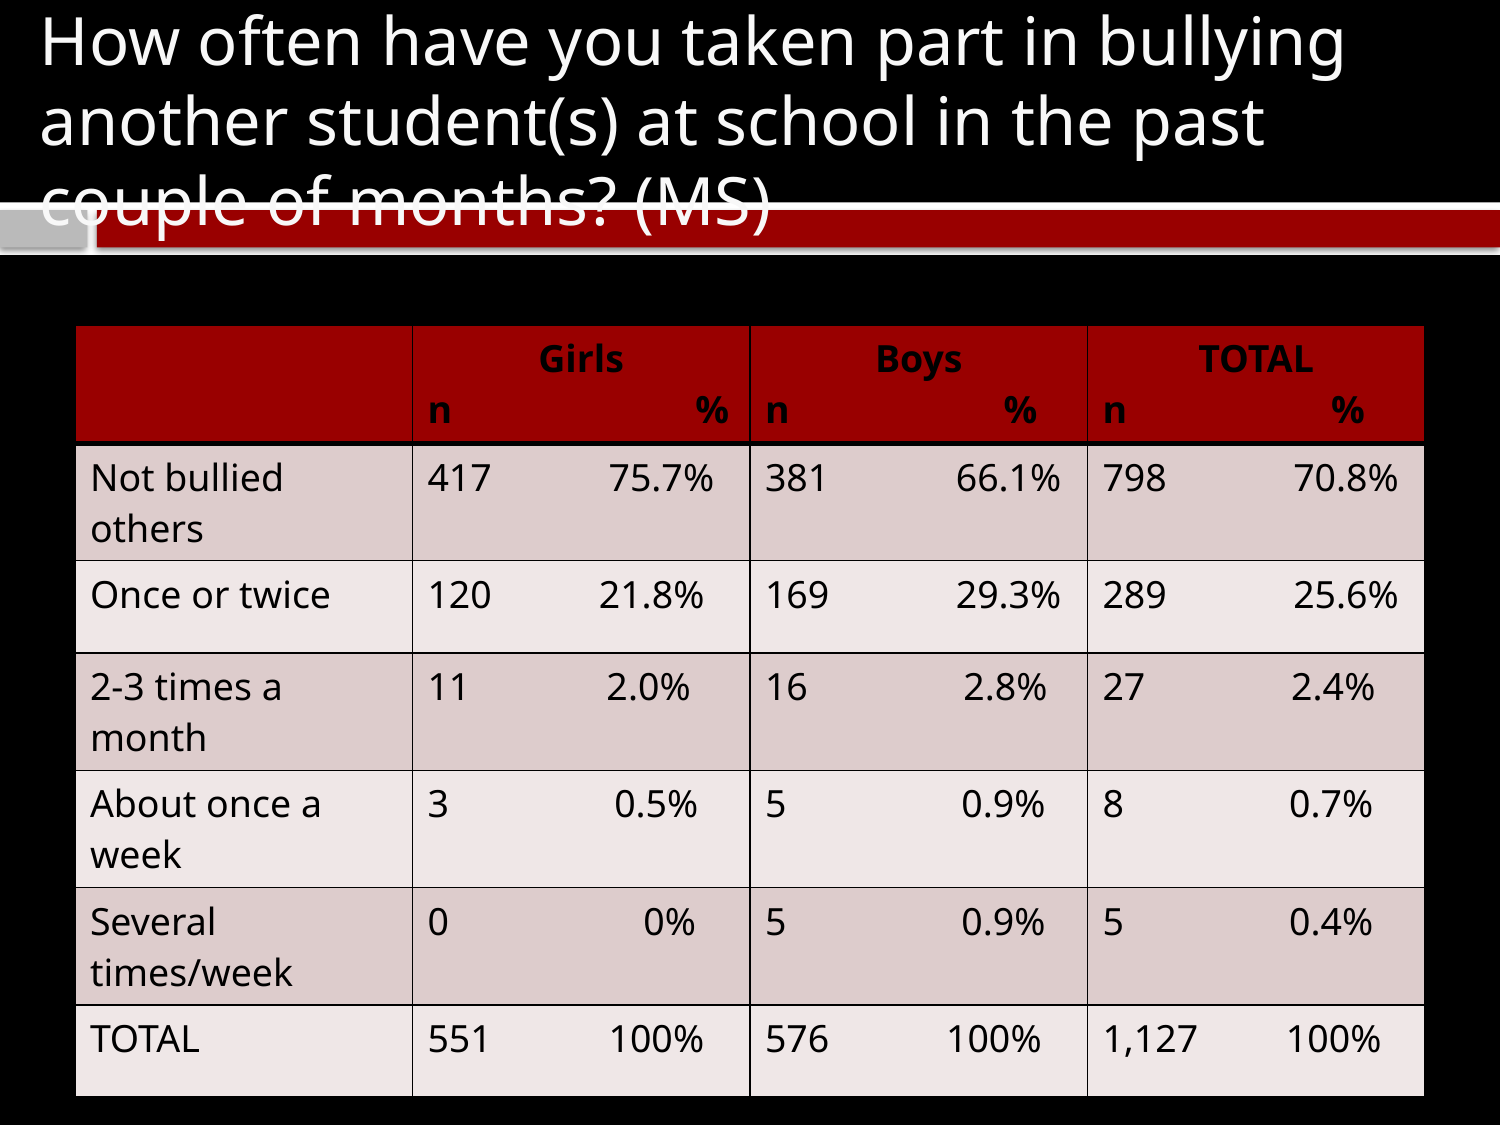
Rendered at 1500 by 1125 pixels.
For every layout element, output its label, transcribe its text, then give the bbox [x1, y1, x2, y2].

table_cell About once a week [76, 771, 412, 887]
table_cell Not bullied others [76, 446, 412, 560]
table_cell 169 29.3% [751, 561, 1087, 652]
table_cell Once or twice [76, 561, 412, 652]
table_cell 27 2.4% [1088, 654, 1424, 770]
table_cell 2-3 times a month [76, 654, 412, 770]
table_cell 5 0.9% [751, 888, 1087, 1004]
table_cell 798 70.8% [1088, 446, 1424, 560]
table_cell 417 75.7% [413, 446, 749, 560]
table_cell 16 2.8% [751, 654, 1087, 770]
table_cell Several times/week [76, 888, 412, 1004]
table_cell 289 25.6% [1088, 561, 1424, 652]
table_cell TOTAL [76, 1006, 412, 1096]
table_cell 0 0% [413, 888, 749, 1004]
table_cell 5 0.9% [751, 771, 1087, 887]
table_cell 8 0.7% [1088, 771, 1424, 887]
table_cell 120 21.8% [413, 561, 749, 652]
table_cell 3 0.5% [413, 771, 749, 887]
table_header Girls n % [413, 326, 749, 441]
table_header Boys n % [751, 326, 1087, 441]
table_header TOTAL n % [1088, 326, 1424, 441]
table_cell 381 66.1% [751, 446, 1087, 560]
title How often have you taken part in bullying another student(s) at school in the past couple of months? (MS) [24, 37, 1500, 200]
table_cell 11 2.0% [413, 654, 749, 770]
table_header [76, 326, 412, 441]
table_cell 551 100% [413, 1006, 749, 1096]
table_cell 1,127 100% [1088, 1006, 1424, 1096]
table_cell 5 0.4% [1088, 888, 1424, 1004]
table_cell 576 100% [751, 1006, 1087, 1096]
